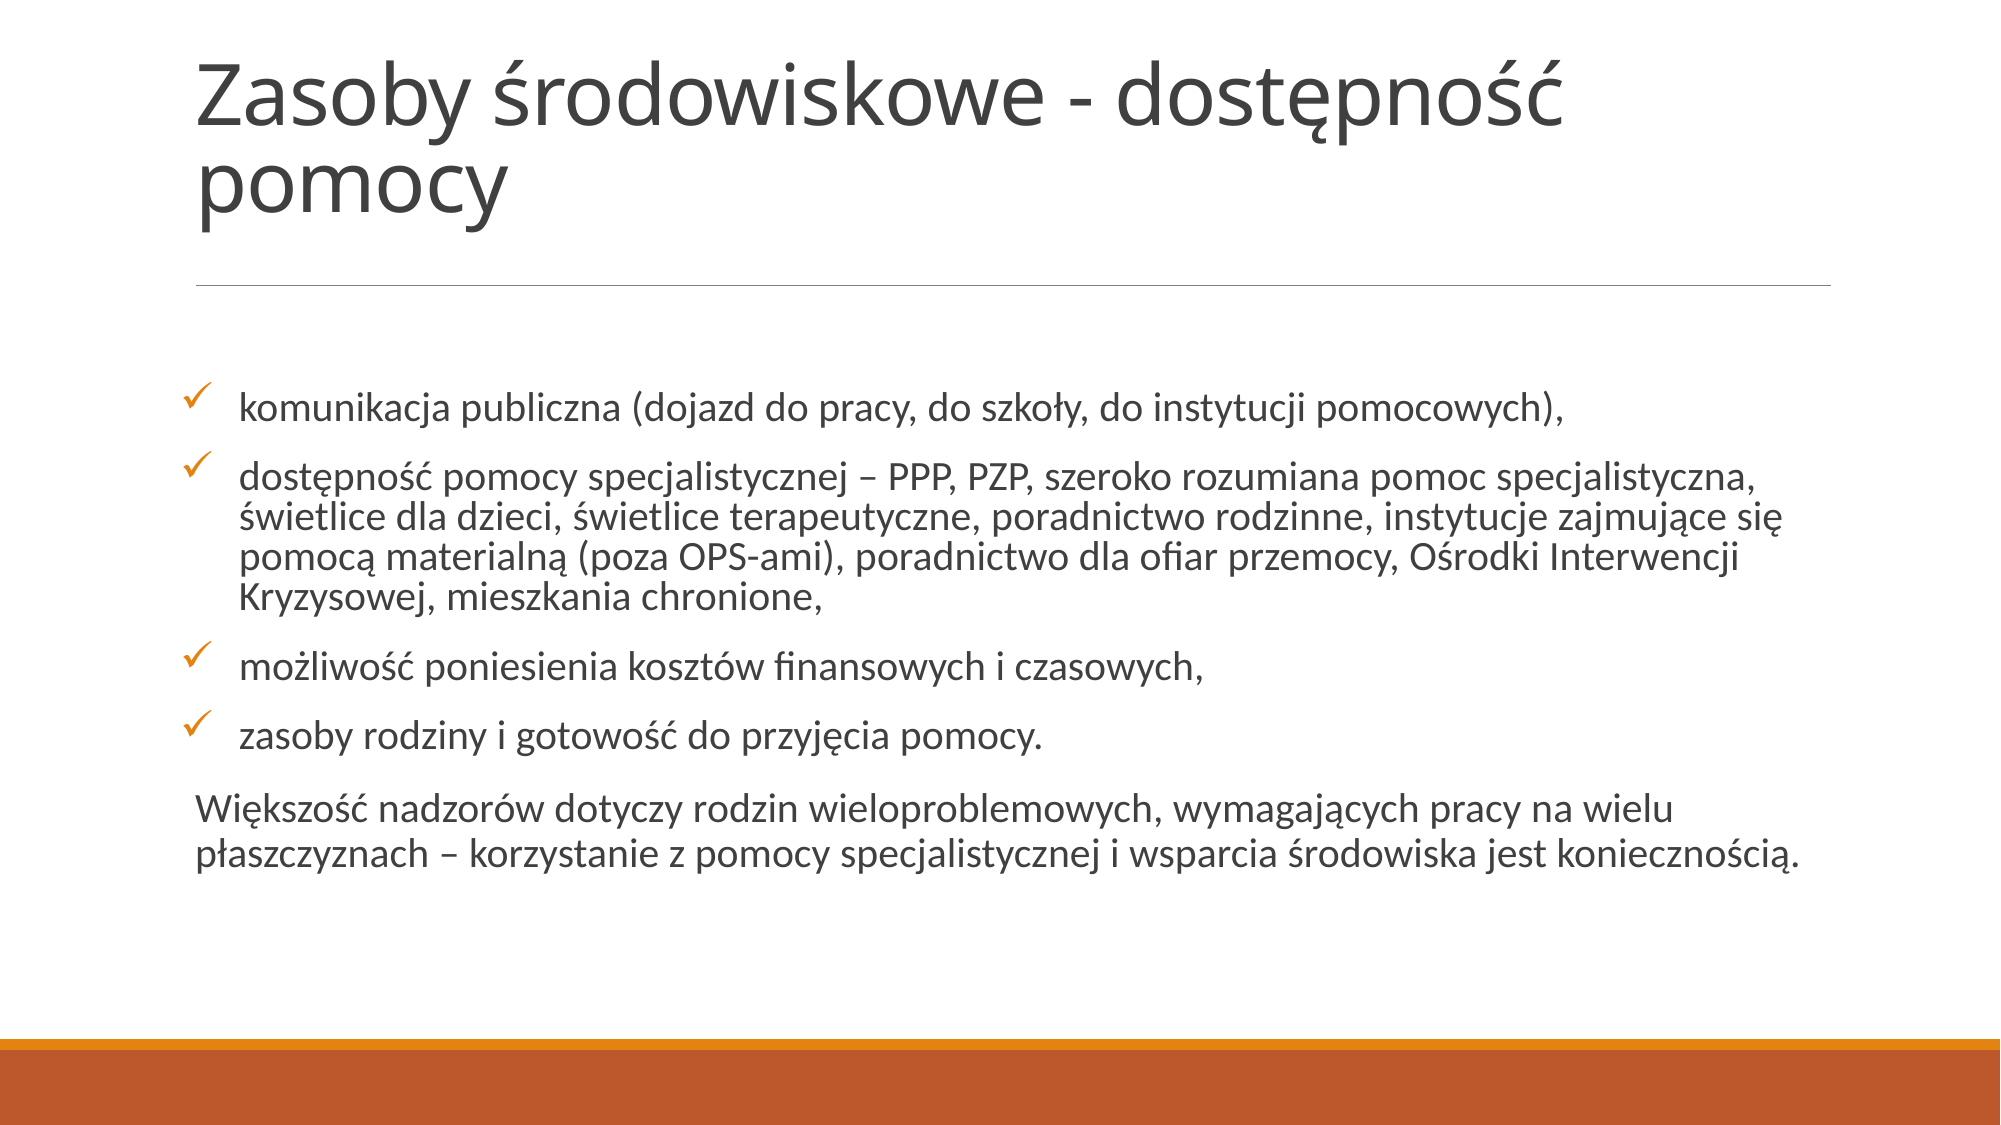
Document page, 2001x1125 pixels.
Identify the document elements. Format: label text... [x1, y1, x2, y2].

title Zasoby środowiskowe - dostępność pomocy [180, 47, 1830, 237]
list komunikacja publiczna (dojazd do pracy, do szkoły, do instytucji pomocowych), dostępność pomocy specjalistycznej – PPP, PZP, szeroko rozumiana pomoc specjalistyczna, świetlice dla dzieci, świetlice terapeutyczne, poradnictwo rodzinne, instytucje zajmujące się pomocą materialną (poza OPS-ami), poradnictwo dla ofiar przemocy, Ośrodki Interwencji Kryzysowej, mieszkania chronione, możliwość poniesienia kosztów finansowych i czasowych, zasoby rodziny i gotowość do przyjęcia pomocy. Większość nadzorów dotyczy rodzin wieloproblemowych, wymagających pracy na wielu płaszczyznach – korzystanie z pomocy specjalistycznej i wsparcia środowiska jest koniecznością. [180, 302, 1830, 963]
